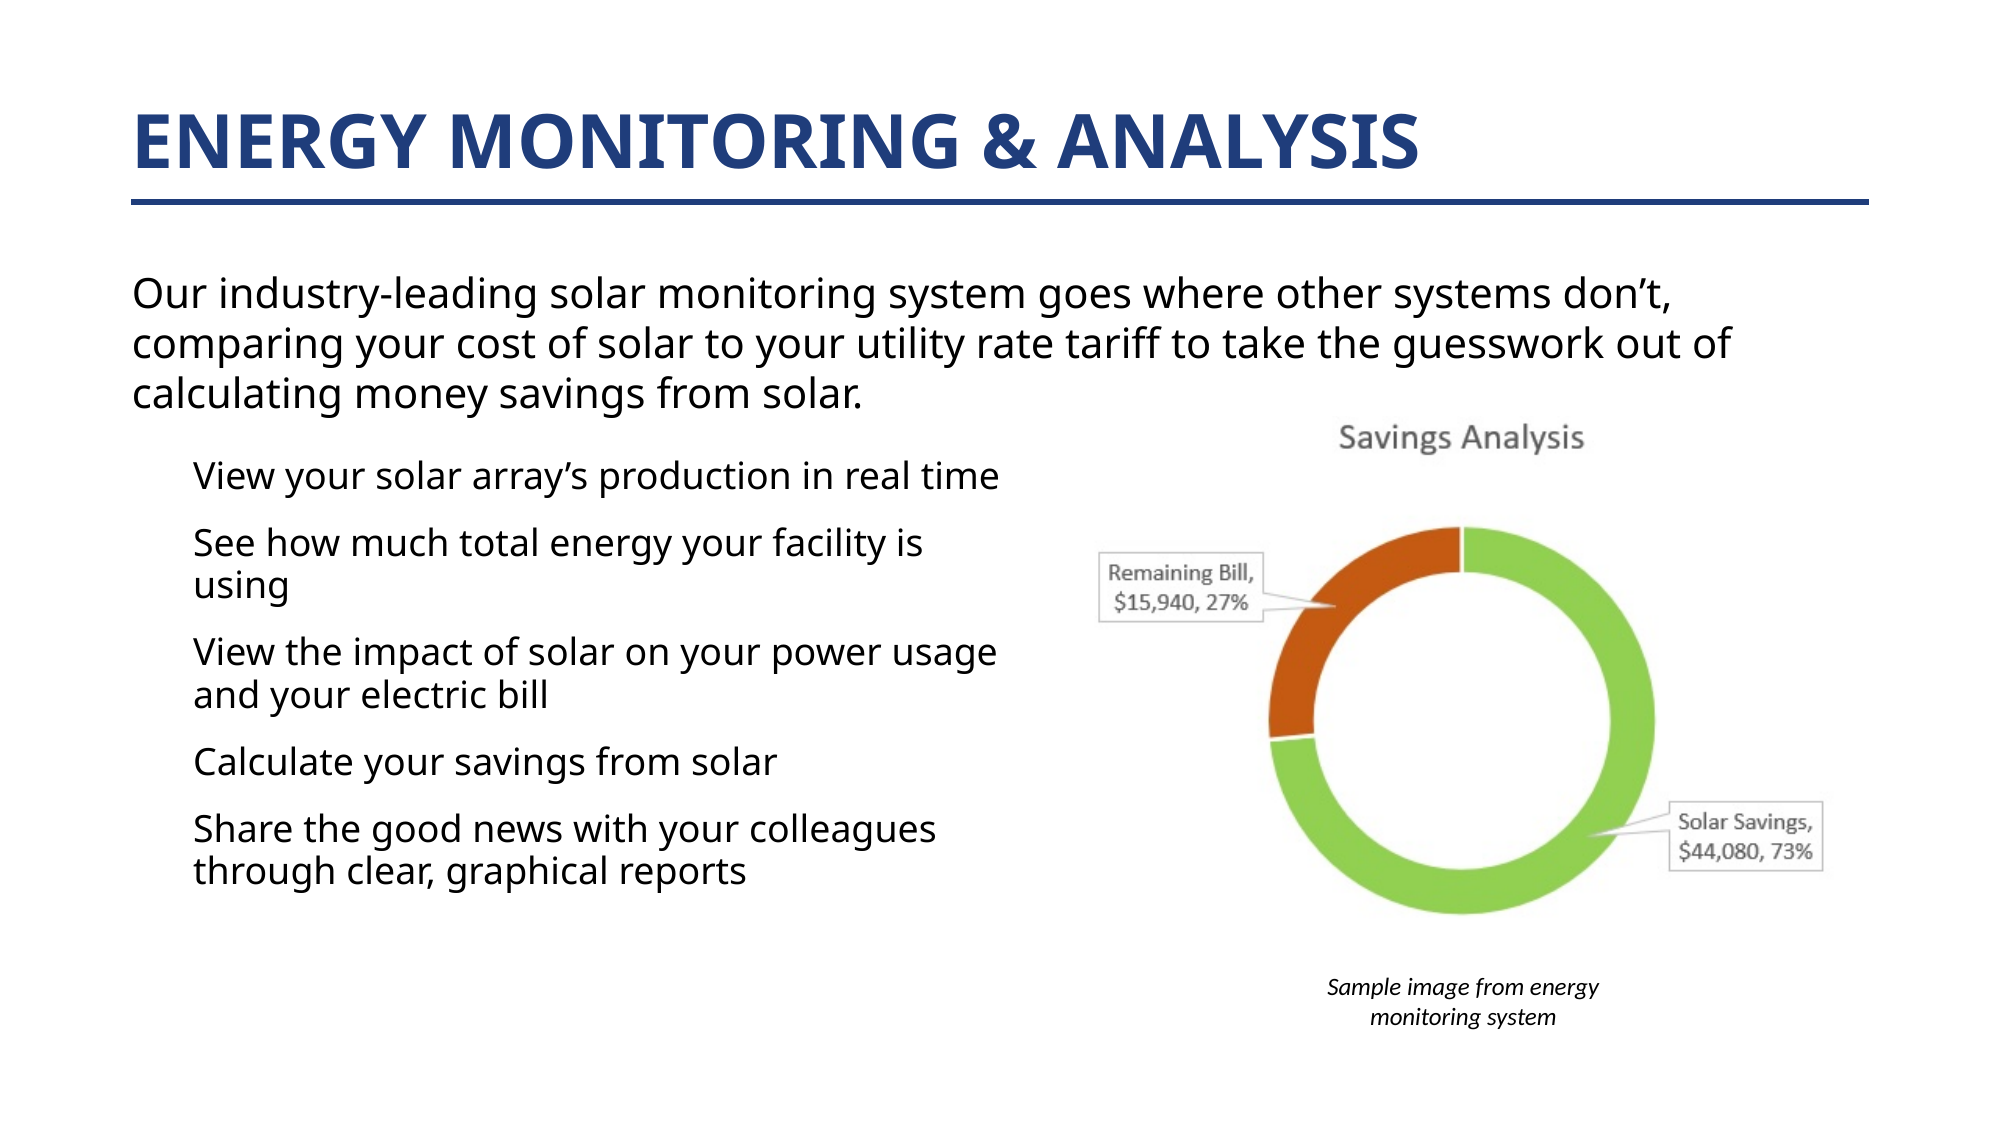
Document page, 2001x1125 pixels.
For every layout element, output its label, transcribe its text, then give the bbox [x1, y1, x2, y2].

picture [1058, 416, 1869, 936]
text_box Sample image from energy monitoring system [1304, 963, 1623, 1038]
text_box View your solar array’s production in real time See how much total energy your facility is using View the impact of solar on your power usage and your electric bill Calculate your savings from solar Share the good news with your colleagues through clear, graphical reports [178, 447, 1028, 948]
text_box Our industry-leading solar monitoring system goes where other systems don’t, comparing your cost of solar to your utility rate tariff to take the guesswork out of calculating money savings from solar. [117, 259, 1869, 425]
text_box ENERGY MONITORING & ANALYSIS [117, 86, 1869, 191]
